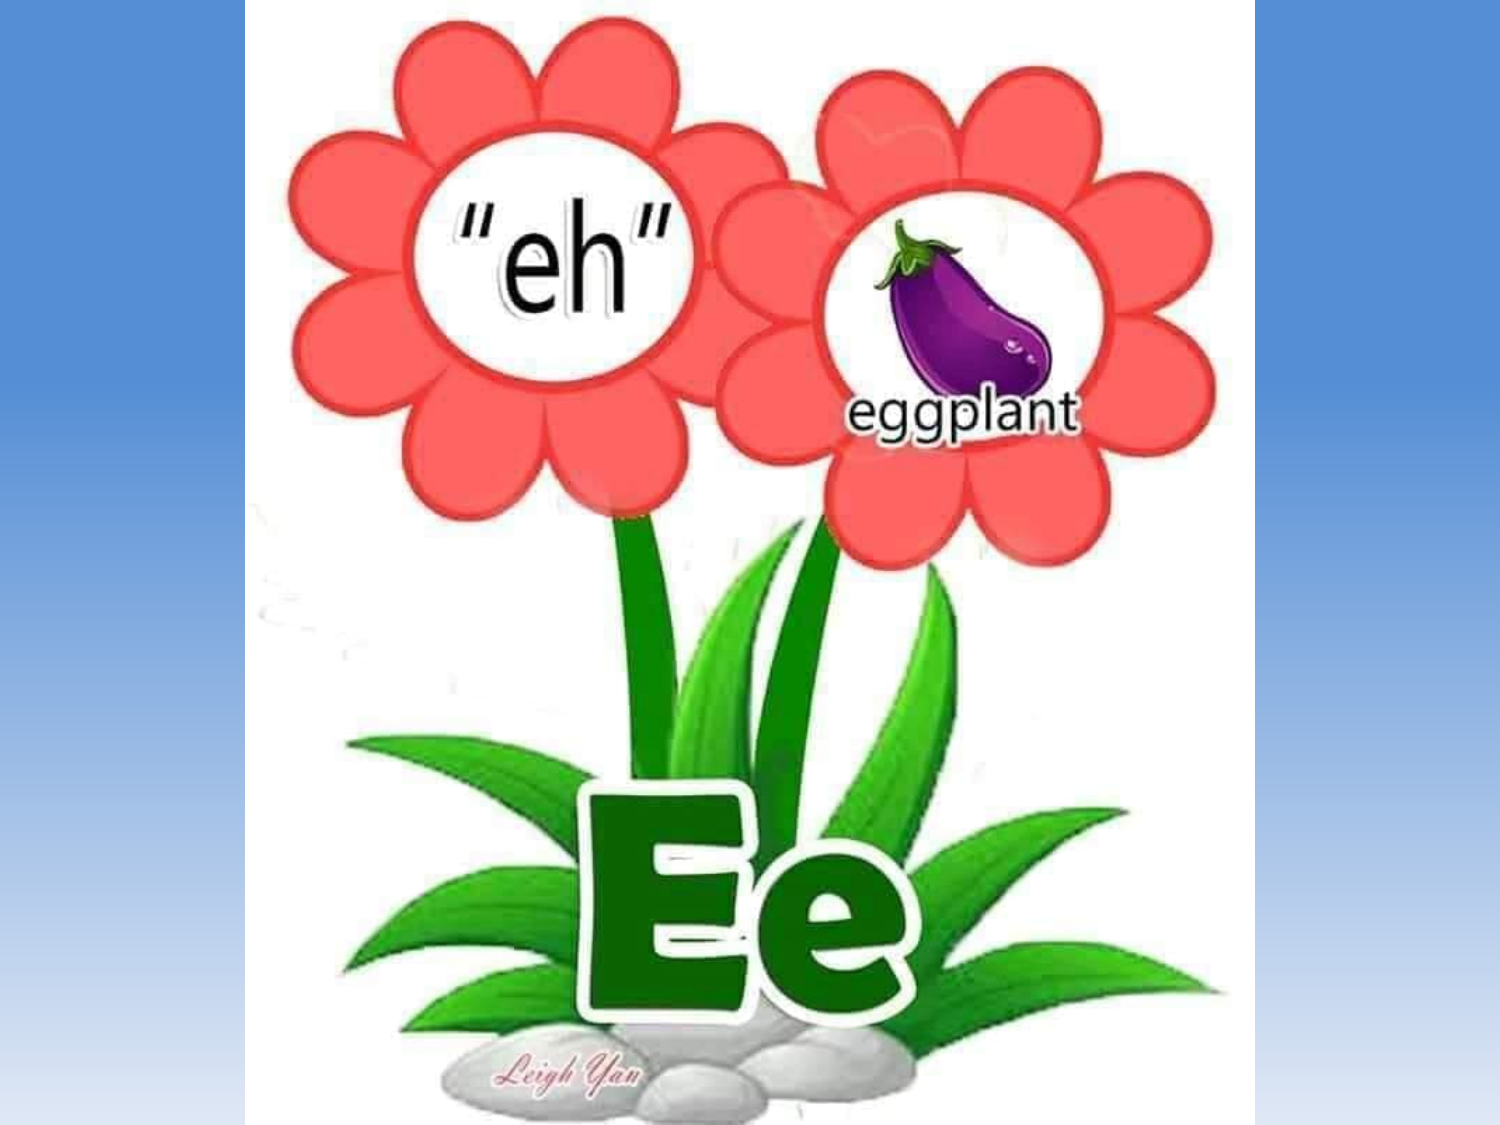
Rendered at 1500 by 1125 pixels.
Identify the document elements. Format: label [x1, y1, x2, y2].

picture [245, 0, 1255, 1125]
